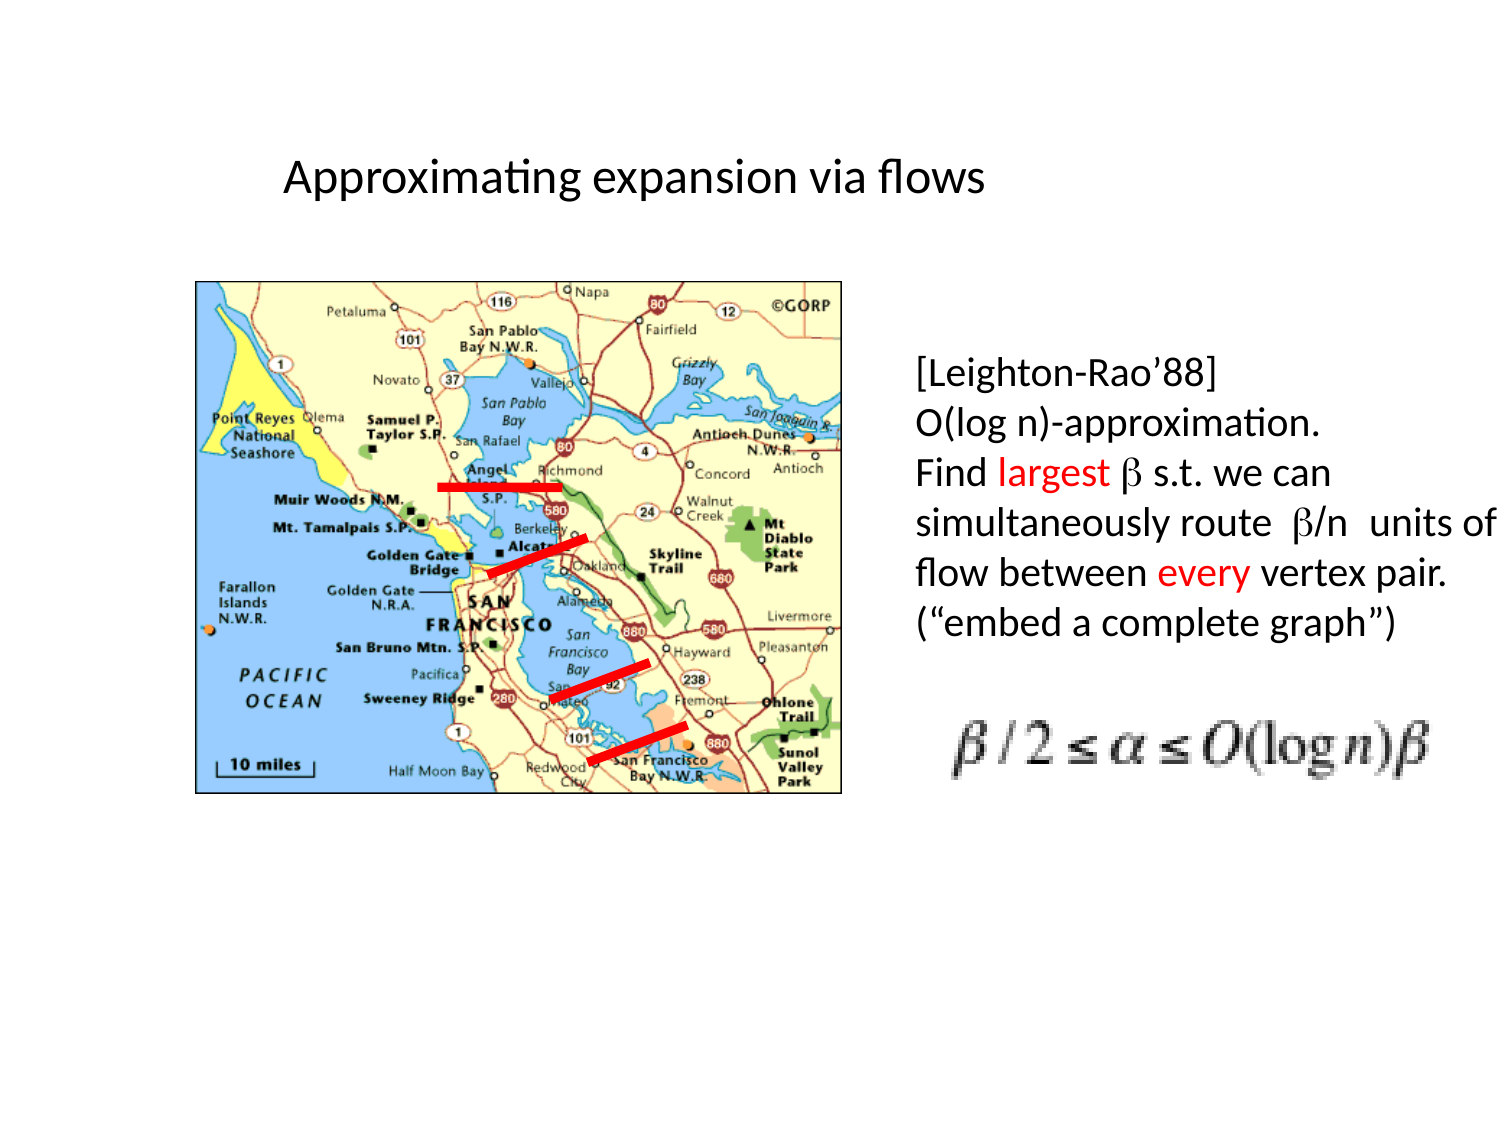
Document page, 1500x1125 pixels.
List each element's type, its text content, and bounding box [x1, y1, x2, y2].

text_box [Leighton-Rao’88] O(log n)-approximation. Find largest b s.t. we can simultaneously route b/n units of flow between every vertex pair. (“embed a complete graph”) [900, 337, 1500, 652]
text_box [437, 486, 688, 763]
picture [194, 280, 843, 794]
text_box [944, 707, 1437, 785]
text_box Approximating expansion via flows [268, 136, 1002, 212]
